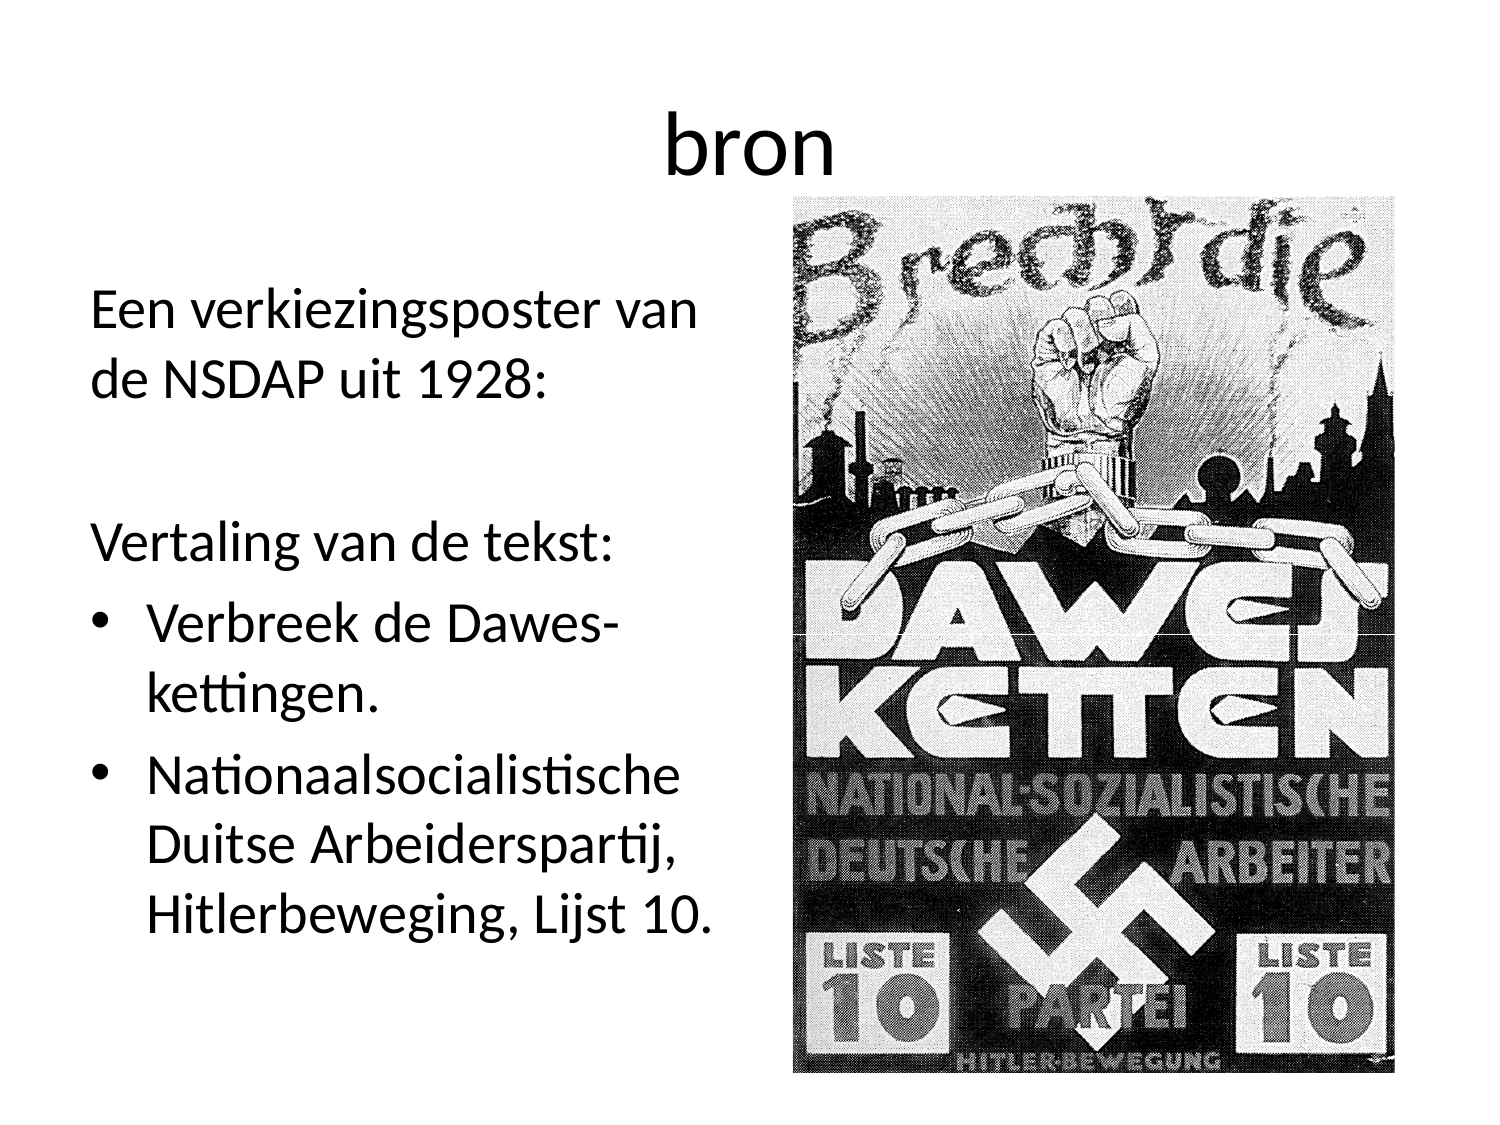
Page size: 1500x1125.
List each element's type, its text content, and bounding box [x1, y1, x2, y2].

picture [792, 195, 1395, 1074]
list Een verkiezingsposter van de NSDAP uit 1928: Vertaling van de tekst: Verbreek de Dawes-kettingen. Nationaalsocialistische Duitse Arbeiderspartij, Hitlerbeweging, Lijst 10. [75, 262, 738, 1005]
title bron [75, 45, 1425, 233]
